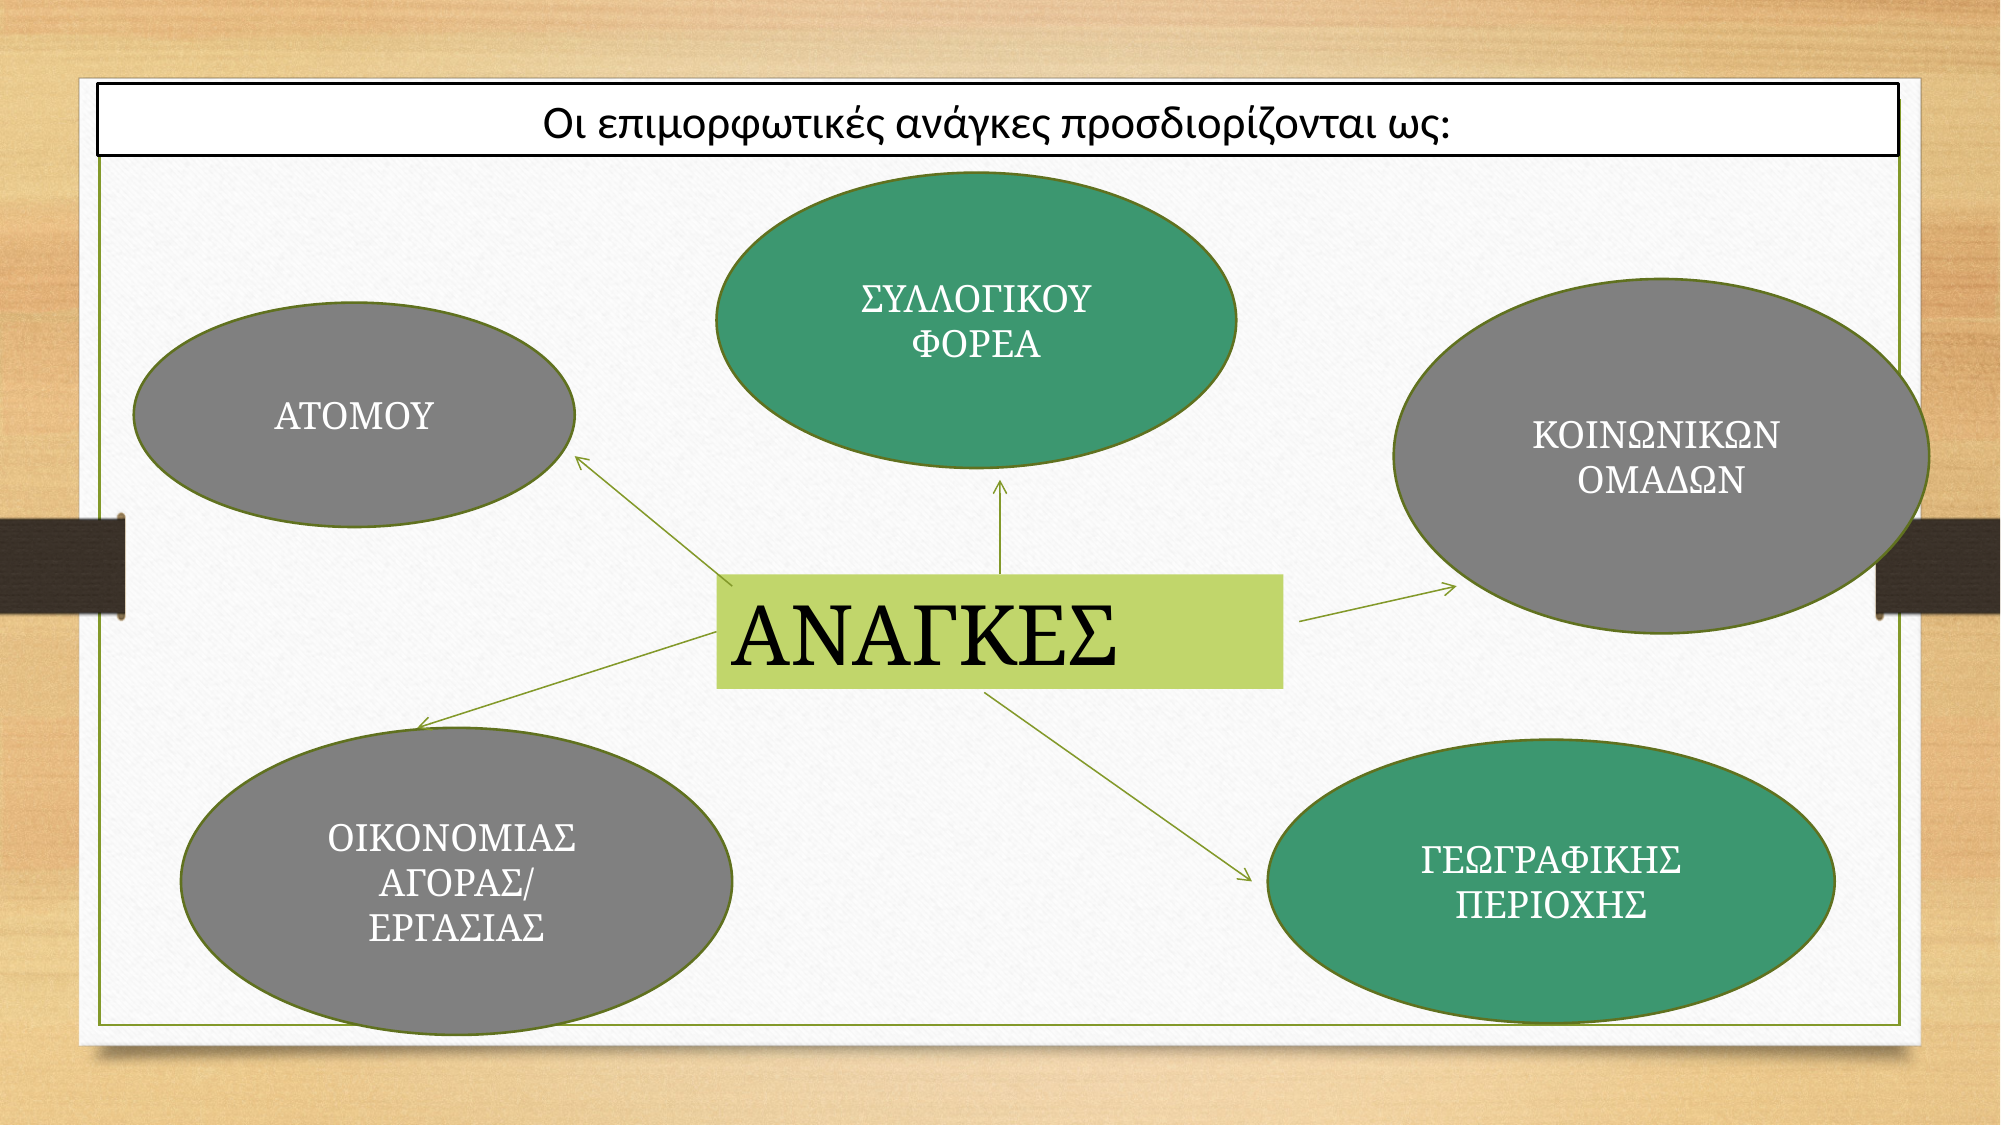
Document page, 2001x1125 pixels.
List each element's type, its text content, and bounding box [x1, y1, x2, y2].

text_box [417, 632, 717, 729]
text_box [574, 455, 733, 587]
text_box ΑΤΟΜΟΥ [132, 301, 577, 529]
picture [0, 0, 2001, 1125]
text_box ΑΝΑΓΚΕΣ [716, 574, 1284, 689]
text_box ΓΕΩΓΡΑΦΙΚΗΣ ΠΕΡΙΟΧΗΣ [1266, 738, 1837, 1025]
text_box ΣΥΛΛΟΓΙΚΟΥ ΦΟΡΕΑ [715, 171, 1238, 470]
text_box ΟΙΚΟΝΟΜΙΑΣ ΑΓΟΡΑΣ/ ΕΡΓΑΣΙΑΣ [179, 728, 734, 1037]
title Οι επιμορφωτικές ανάγκες προσδιορίζονται ως: [96, 82, 1900, 157]
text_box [983, 692, 1253, 882]
text_box ΚΟΙΝΩΝΙΚΩΝ ΟΜΑΔΩΝ [1392, 277, 1931, 635]
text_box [1299, 585, 1457, 622]
